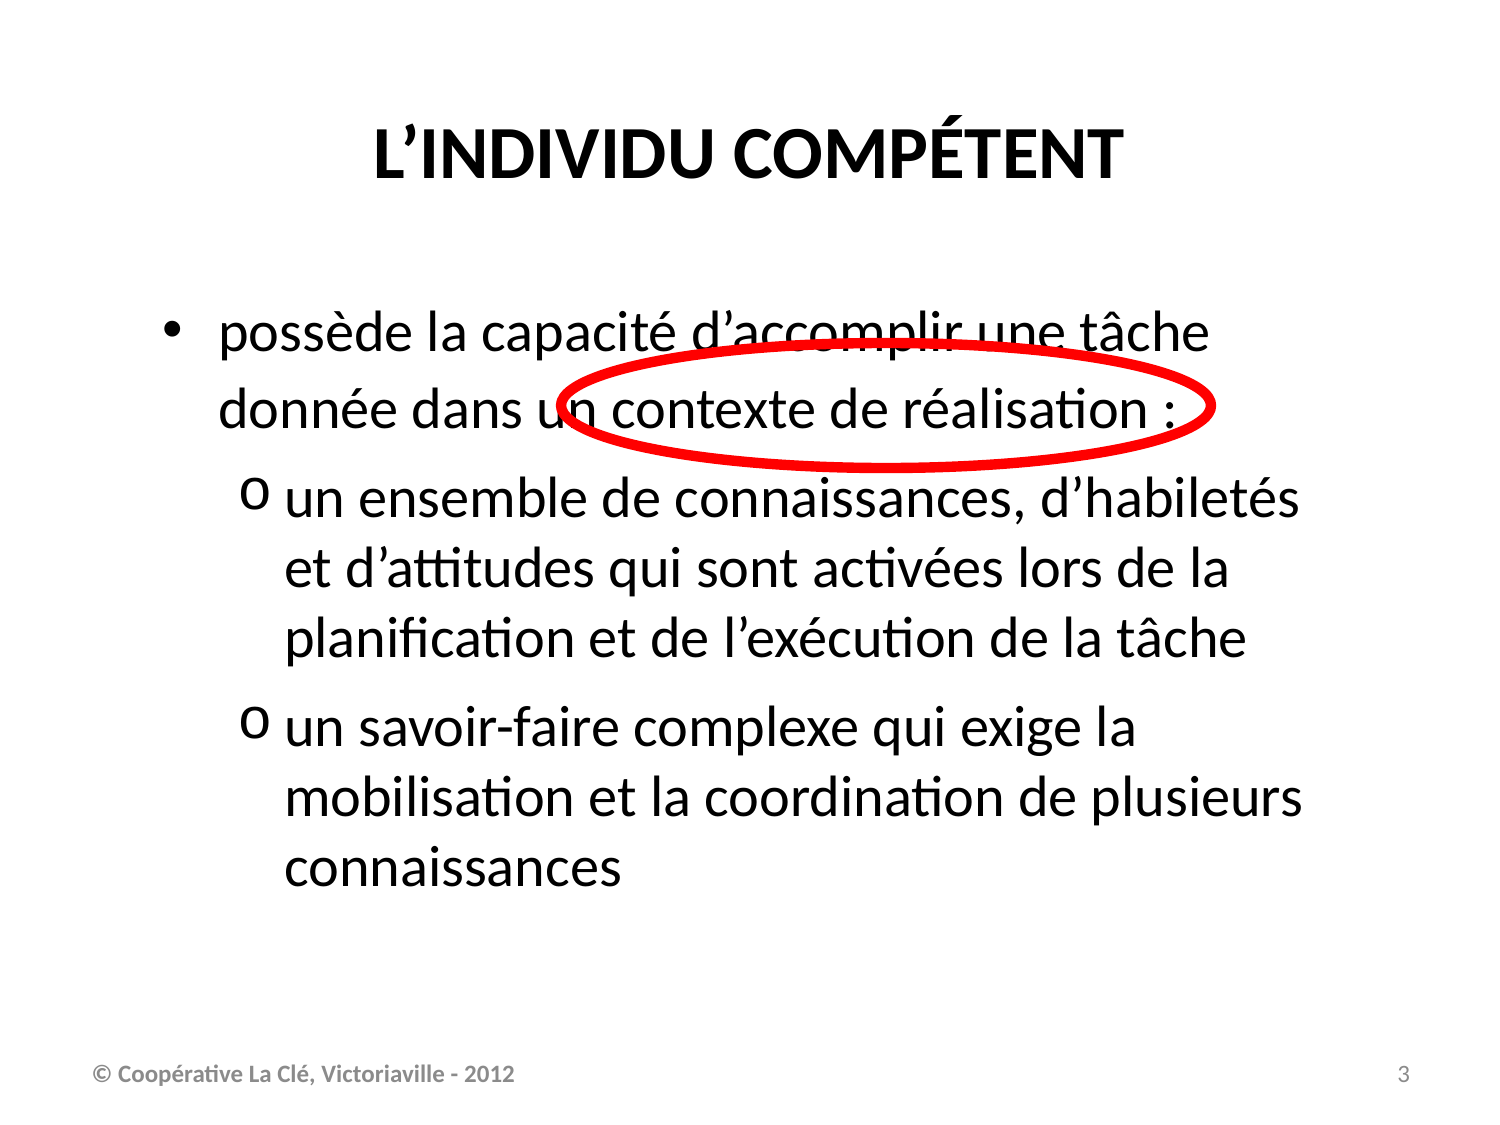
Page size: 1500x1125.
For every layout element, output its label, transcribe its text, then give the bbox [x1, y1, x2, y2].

footer © Coopérative La Clé, Victoriaville - 2012 [76, 1042, 552, 1103]
text_box possède la capacité d’accomplir une tâche donnée dans un contexte de réalisation : un ensemble de connaissances, d’habiletés et d’attitudes qui sont activées lors de la planification et de l’exécution de la tâche un savoir-faire complexe qui exige la mobilisation et la coordination de plusieurs connaissances [147, 278, 1358, 982]
text_box L’INDIVIDU COMPÉTENT [74, 54, 1425, 243]
slide_number 3 [1074, 1042, 1425, 1103]
text_box [561, 342, 1212, 469]
